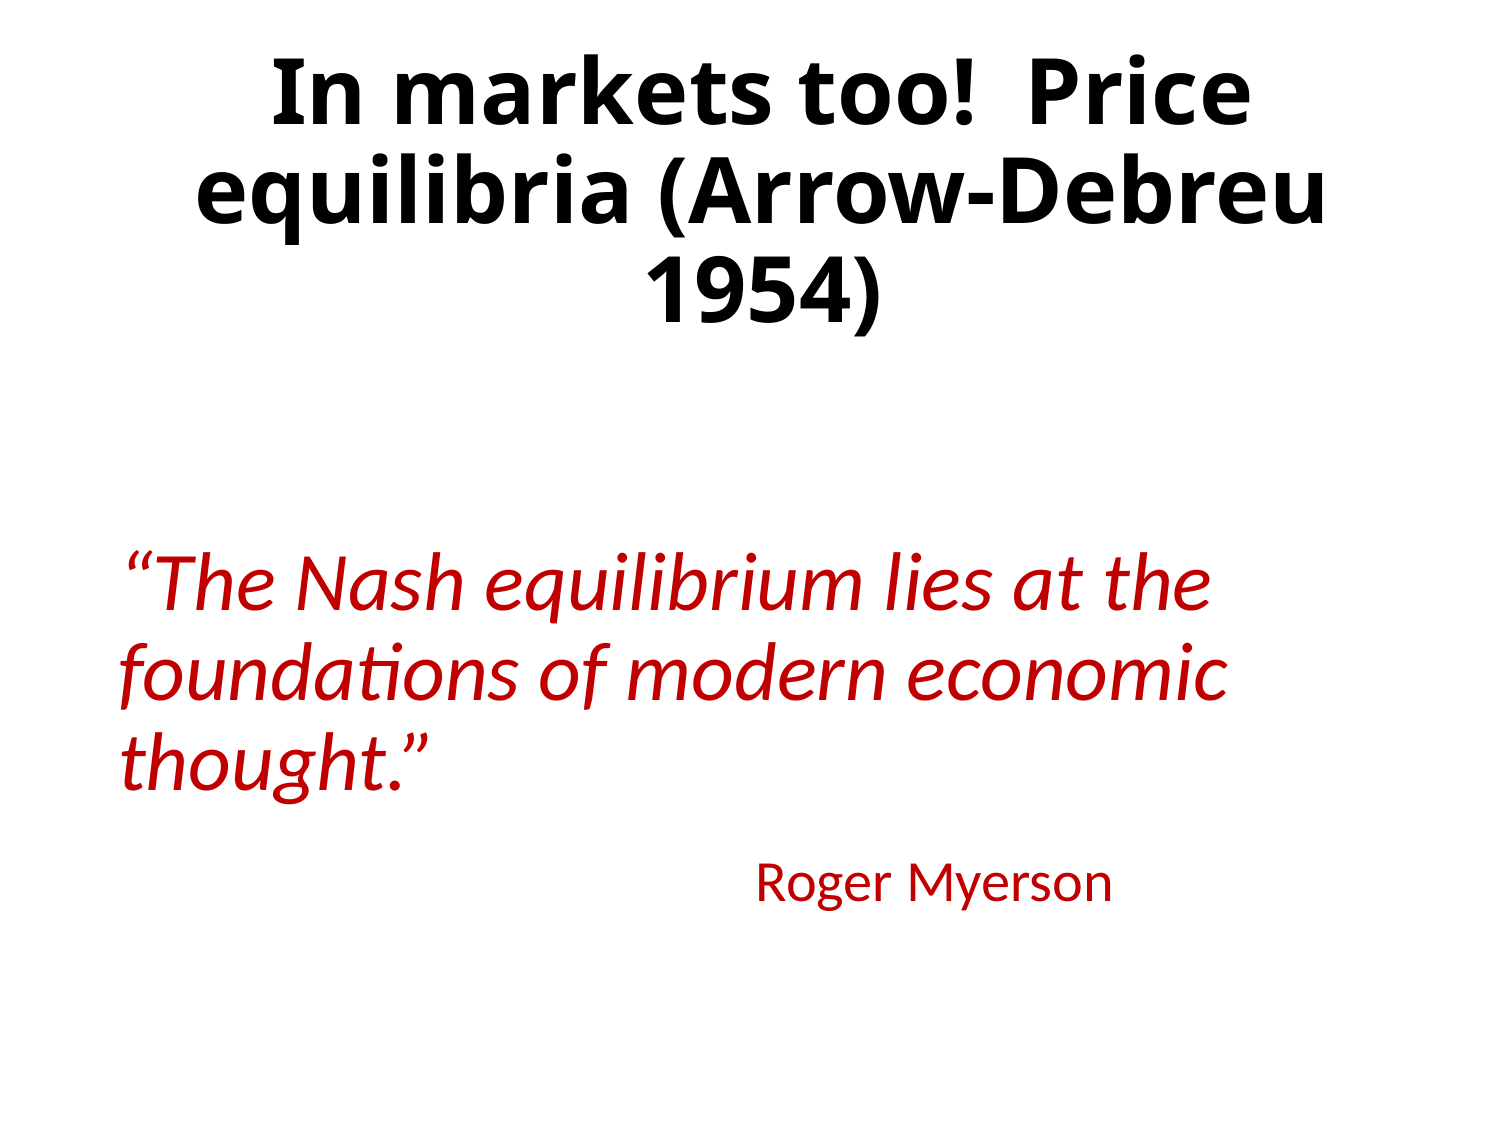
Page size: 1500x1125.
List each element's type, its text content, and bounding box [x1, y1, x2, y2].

title In markets too! Price equilibria (Arrow-Debreu 1954) [112, 99, 1413, 288]
list “The Nash equilibrium lies at the foundations of modern economic thought.” Roger Myerson [103, 299, 1397, 1014]
